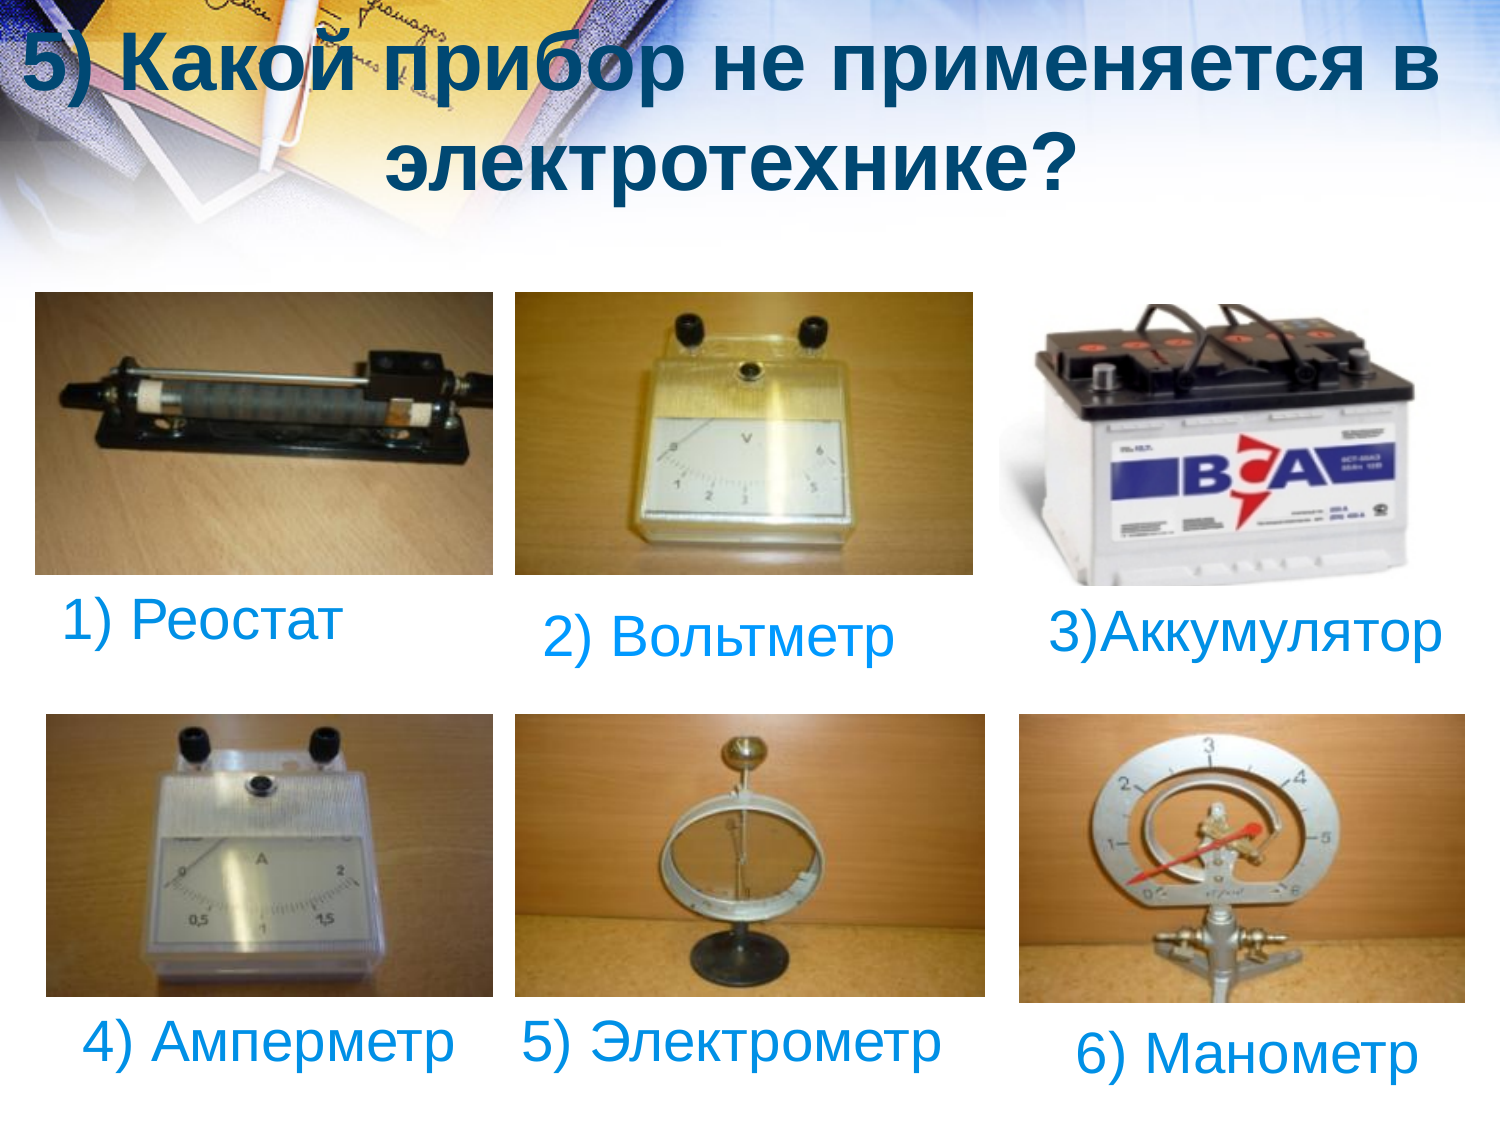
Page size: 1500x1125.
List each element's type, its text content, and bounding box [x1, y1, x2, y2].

picture [0, 0, 1500, 1125]
text_box 5) Электрометр [492, 996, 973, 1081]
text_box 3)Аккумулятор [1033, 585, 1460, 671]
text_box 4) Амперметр [46, 1005, 492, 1081]
list 1) Реостат [46, 573, 505, 680]
title 2) Вольтметр [527, 584, 962, 692]
text_box 5) Какой прибор не применяется в электротехнике? [0, 0, 1465, 215]
text_box 6) Манометр [1031, 1011, 1465, 1093]
